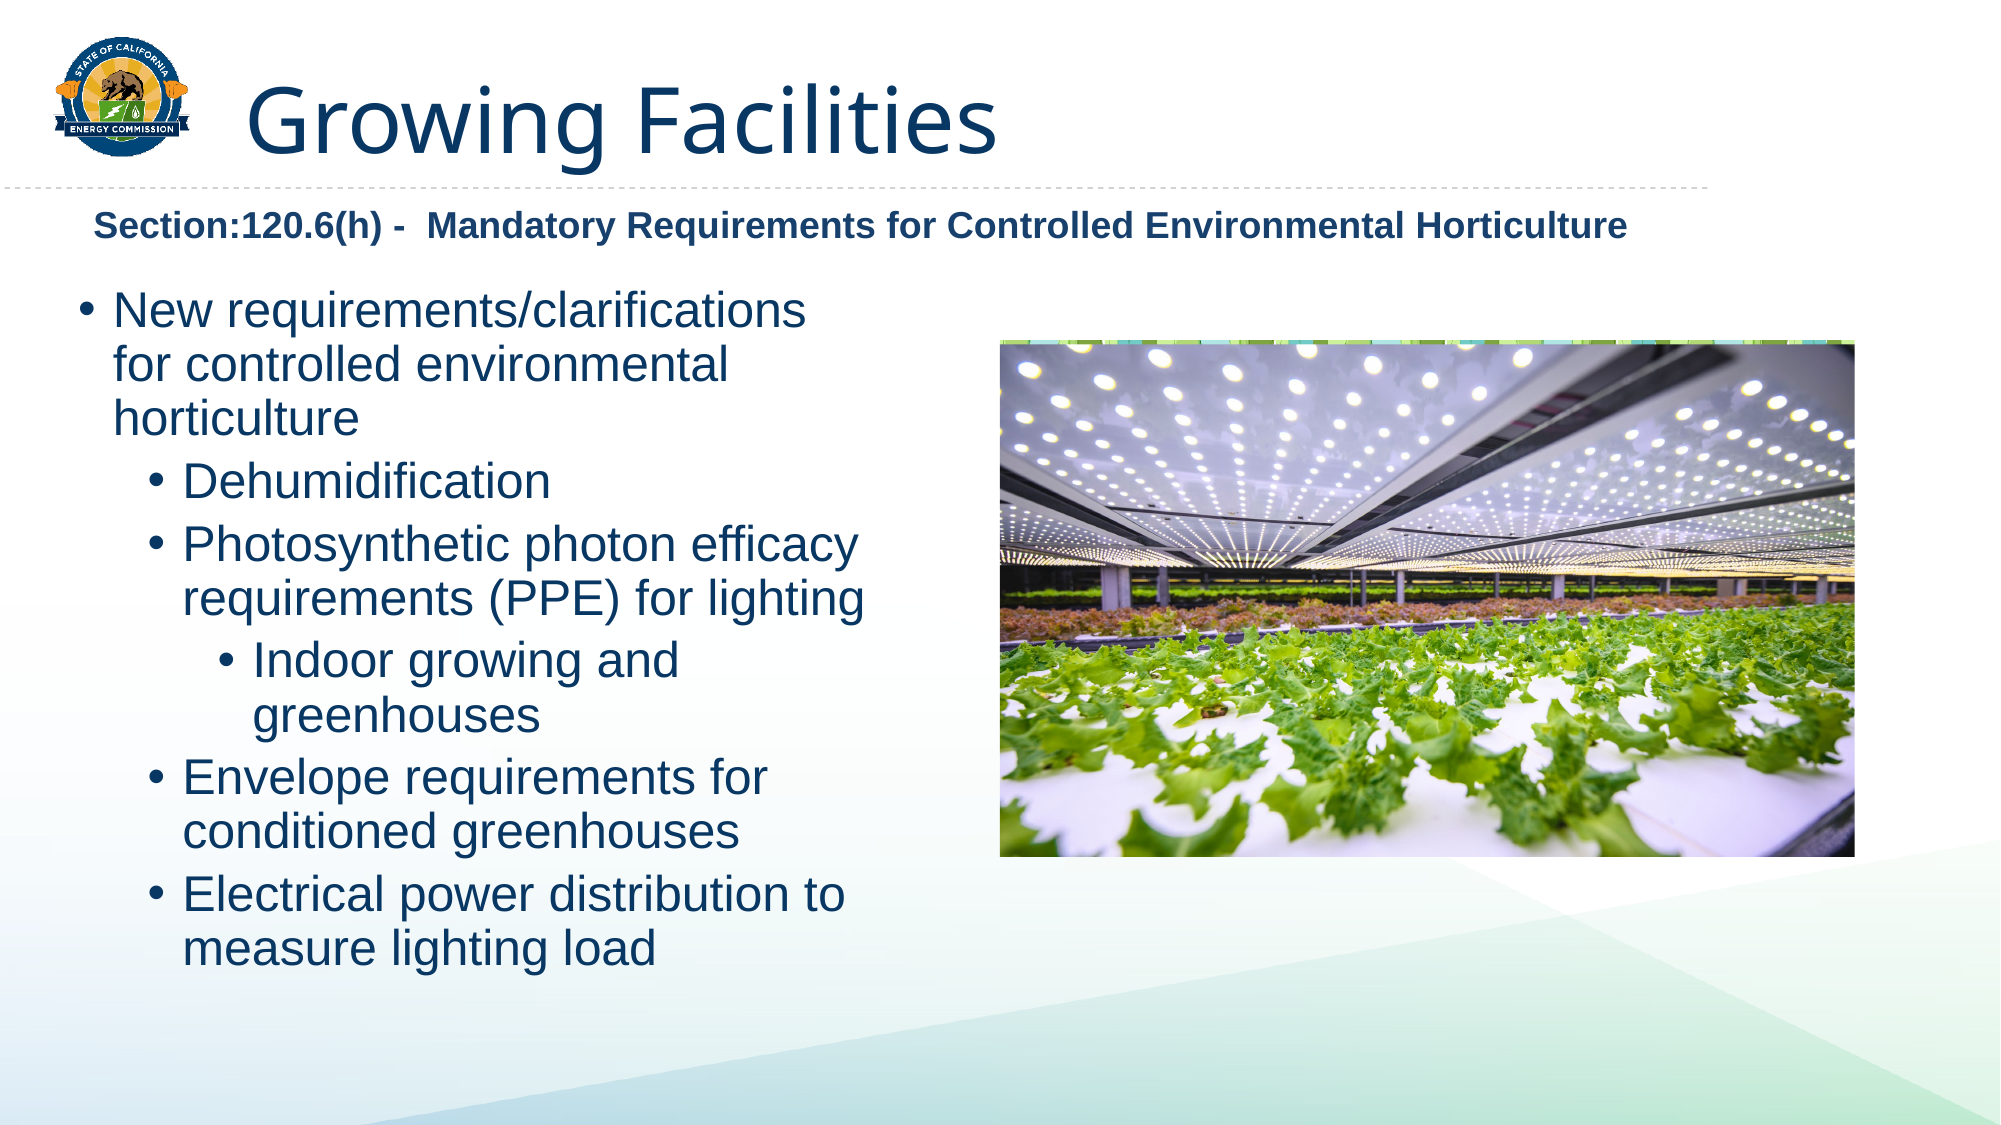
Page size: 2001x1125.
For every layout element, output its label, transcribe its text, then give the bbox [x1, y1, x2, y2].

text_box [999, 340, 1855, 857]
picture [0, 0, 2001, 1125]
text_box Section:120.6(h) - Mandatory Requirements for Controlled Environmental Horticulture [78, 193, 1863, 254]
list New requirements/clarifications for controlled environmental horticulture Dehumidification Photosynthetic photon efficacy requirements (PPE) for lighting Indoor growing and greenhouses Envelope requirements for conditioned greenhouses Electrical power distribution to measure lighting load [63, 276, 894, 991]
title Growing Facilities [229, 38, 1863, 193]
